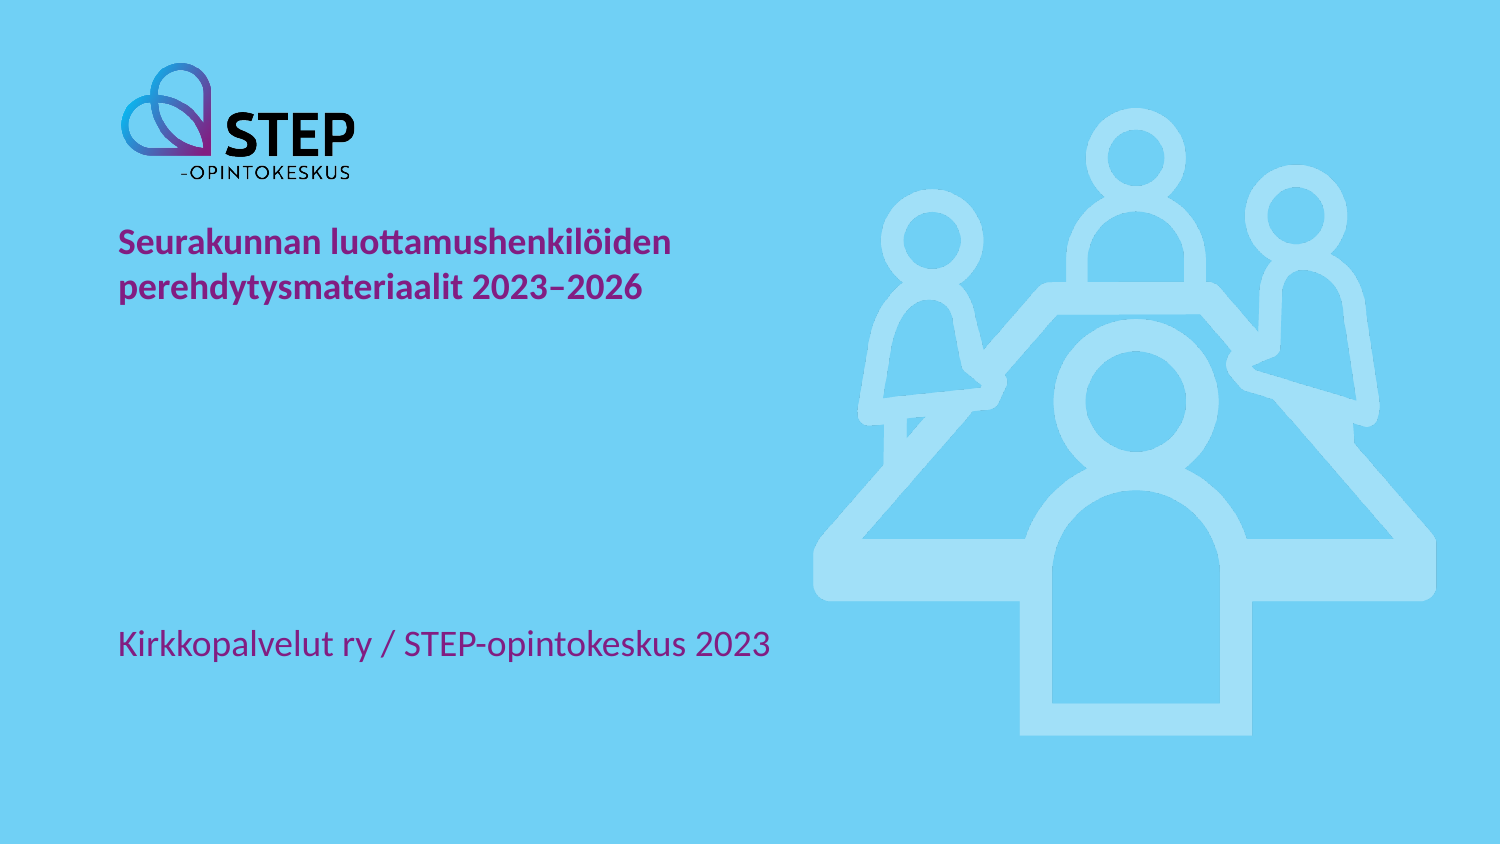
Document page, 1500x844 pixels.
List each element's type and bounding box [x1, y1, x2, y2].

picture [91, 32, 384, 210]
picture [812, 107, 1437, 736]
